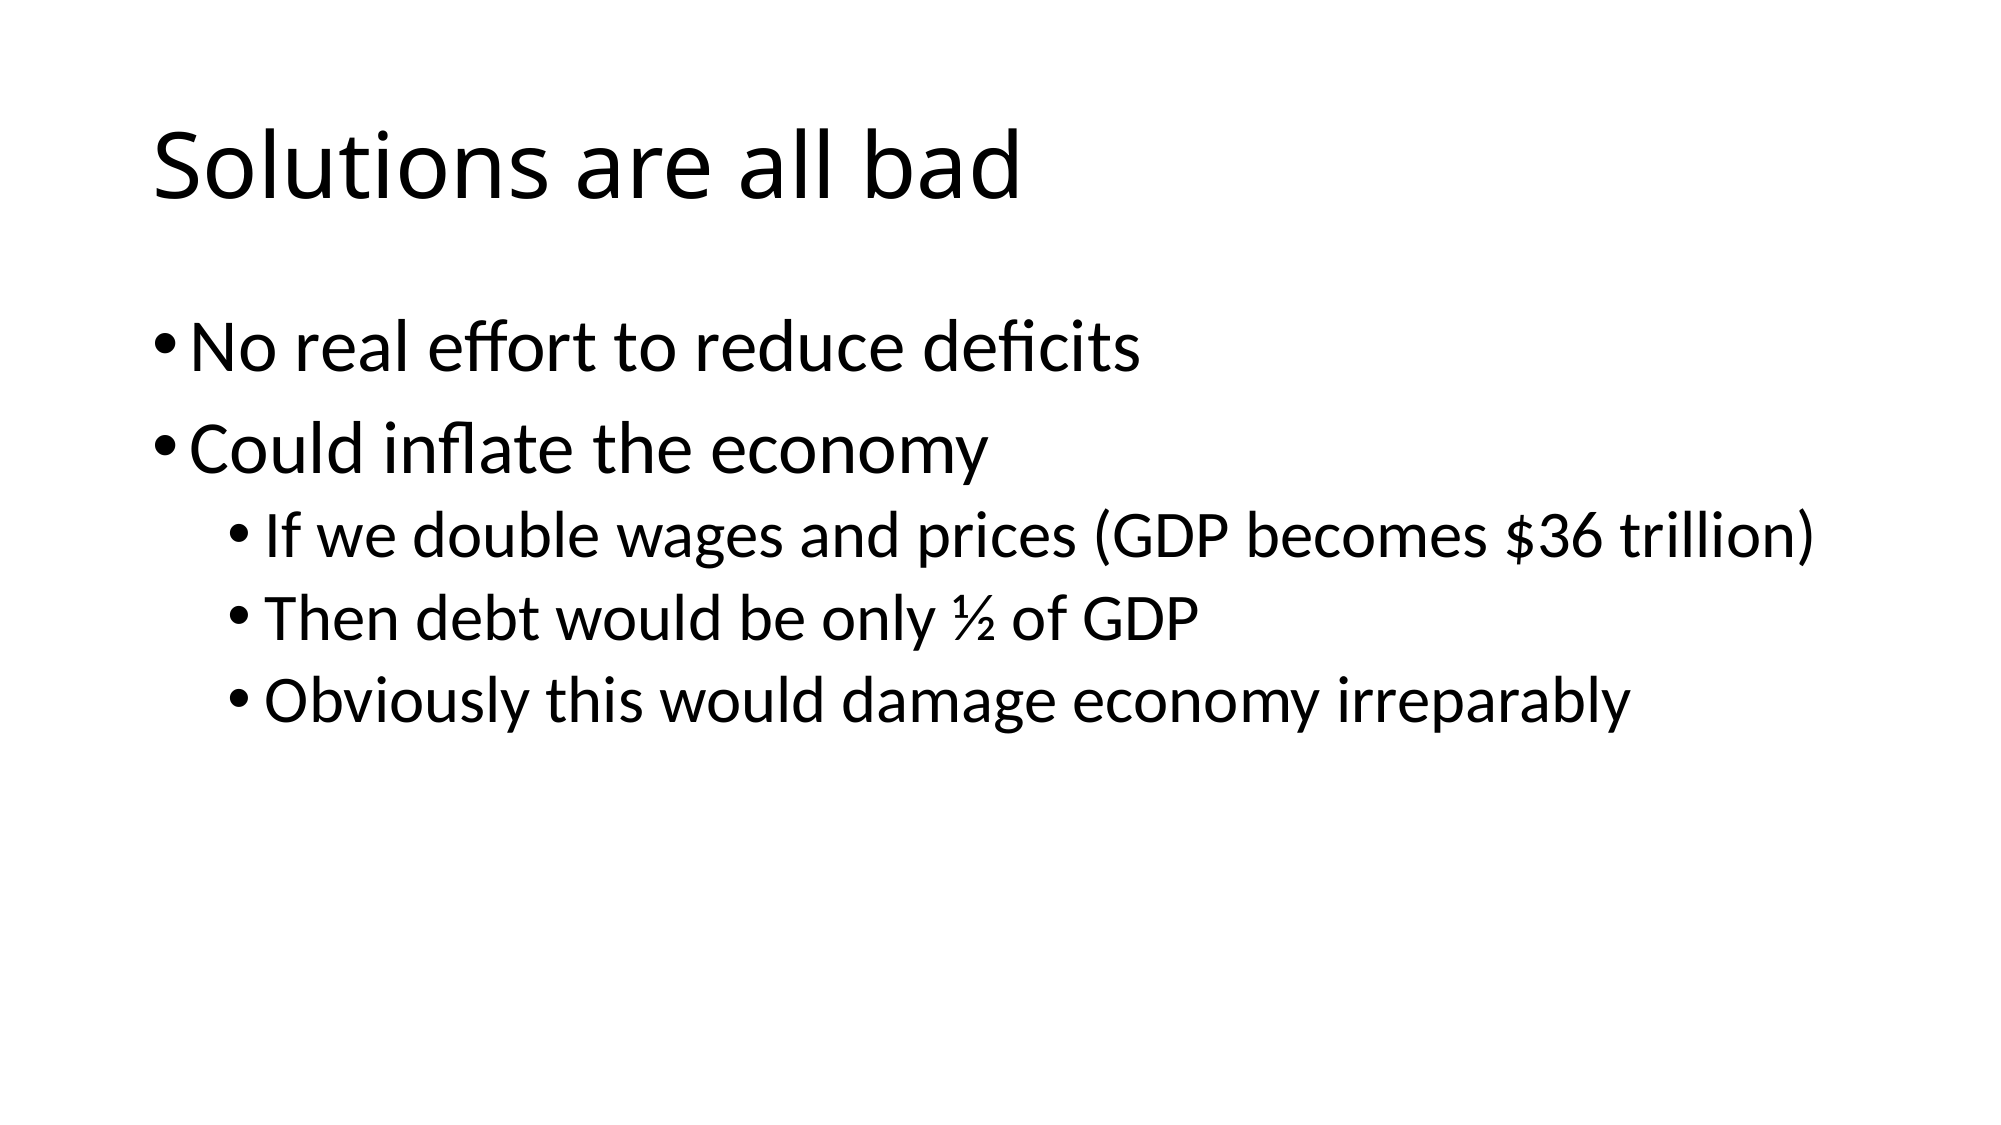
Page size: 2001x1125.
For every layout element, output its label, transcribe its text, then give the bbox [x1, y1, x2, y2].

list No real effort to reduce deficits Could inflate the economy If we double wages and prices (GDP becomes $36 trillion) Then debt would be only ½ of GDP Obviously this would damage economy irreparably [137, 299, 1863, 1014]
title Solutions are all bad [137, 59, 1863, 278]
